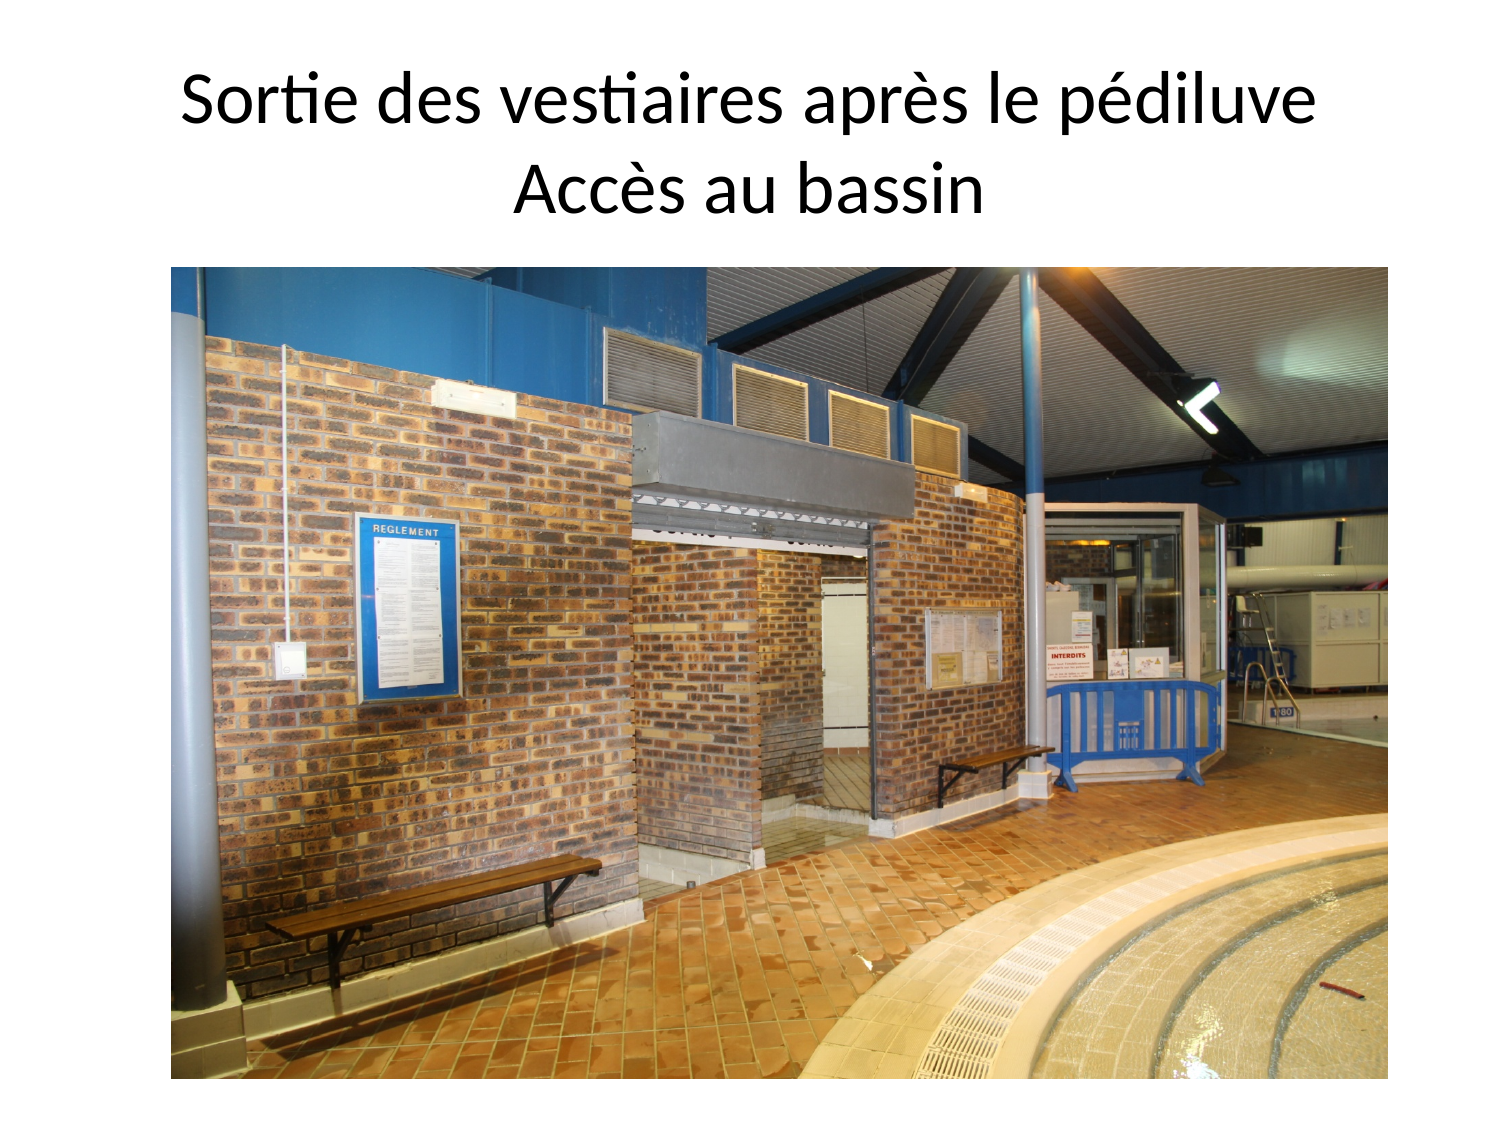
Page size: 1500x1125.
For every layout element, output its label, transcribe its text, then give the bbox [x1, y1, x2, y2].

title Sortie des vestiaires après le pédiluve Accès au bassin [75, 45, 1425, 233]
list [170, 266, 1388, 1079]
